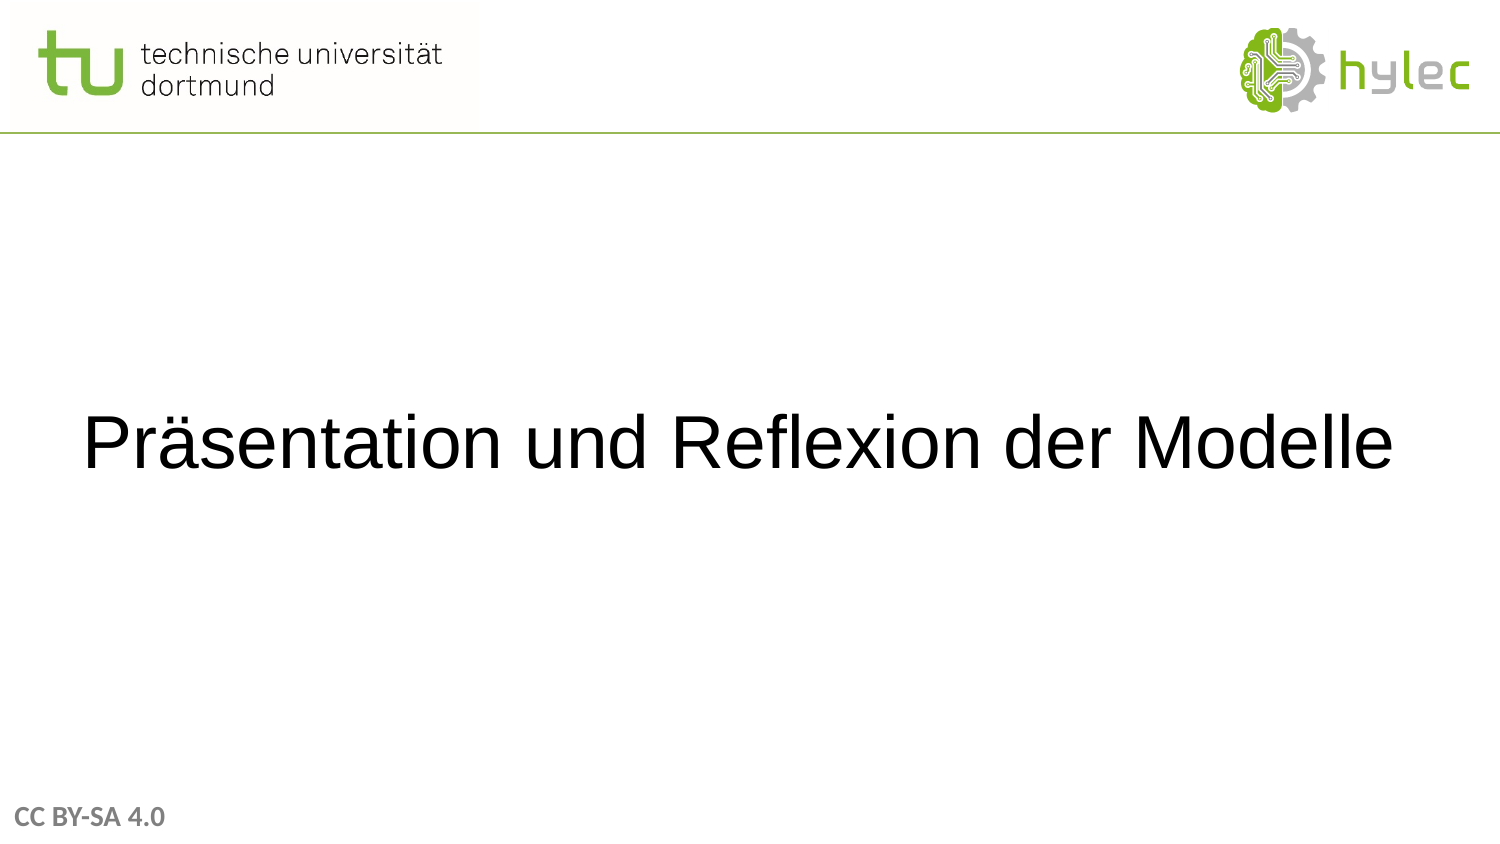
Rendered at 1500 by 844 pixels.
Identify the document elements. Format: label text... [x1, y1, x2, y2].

list Präsentation und Reflexion der Modelle [41, 244, 1459, 588]
picture [10, 2, 479, 132]
picture [1236, 28, 1329, 114]
picture [1340, 44, 1469, 94]
